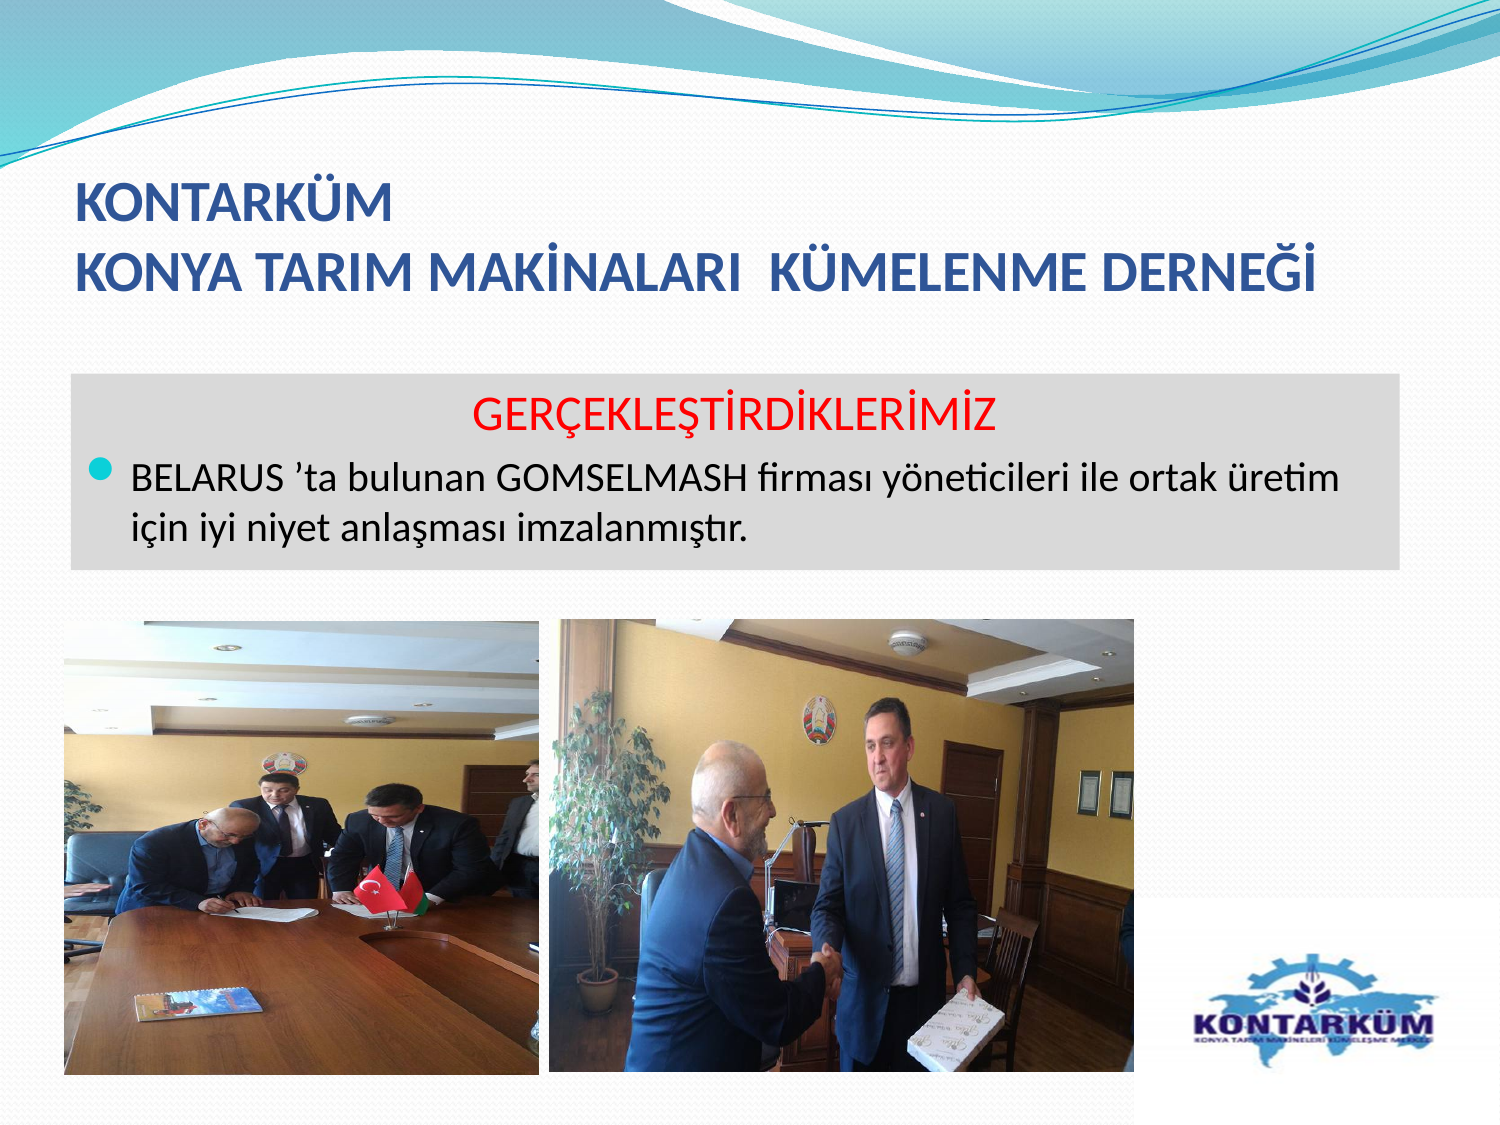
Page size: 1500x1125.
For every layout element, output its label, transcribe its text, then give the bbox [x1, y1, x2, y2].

title KONTARKÜM KONYA TARIM MAKİNALARI KÜMELENME DERNEĞİ [75, 115, 1425, 303]
picture [1134, 898, 1500, 1125]
picture [549, 619, 1134, 1073]
picture [64, 621, 540, 1076]
list GERÇEKLEŞTİRDİKLERİMİZ BELARUS ’ta bulunan GOMSELMASH firması yöneticileri ile ortak üretim için iyi niyet anlaşması imzalanmıştır. [70, 373, 1400, 571]
